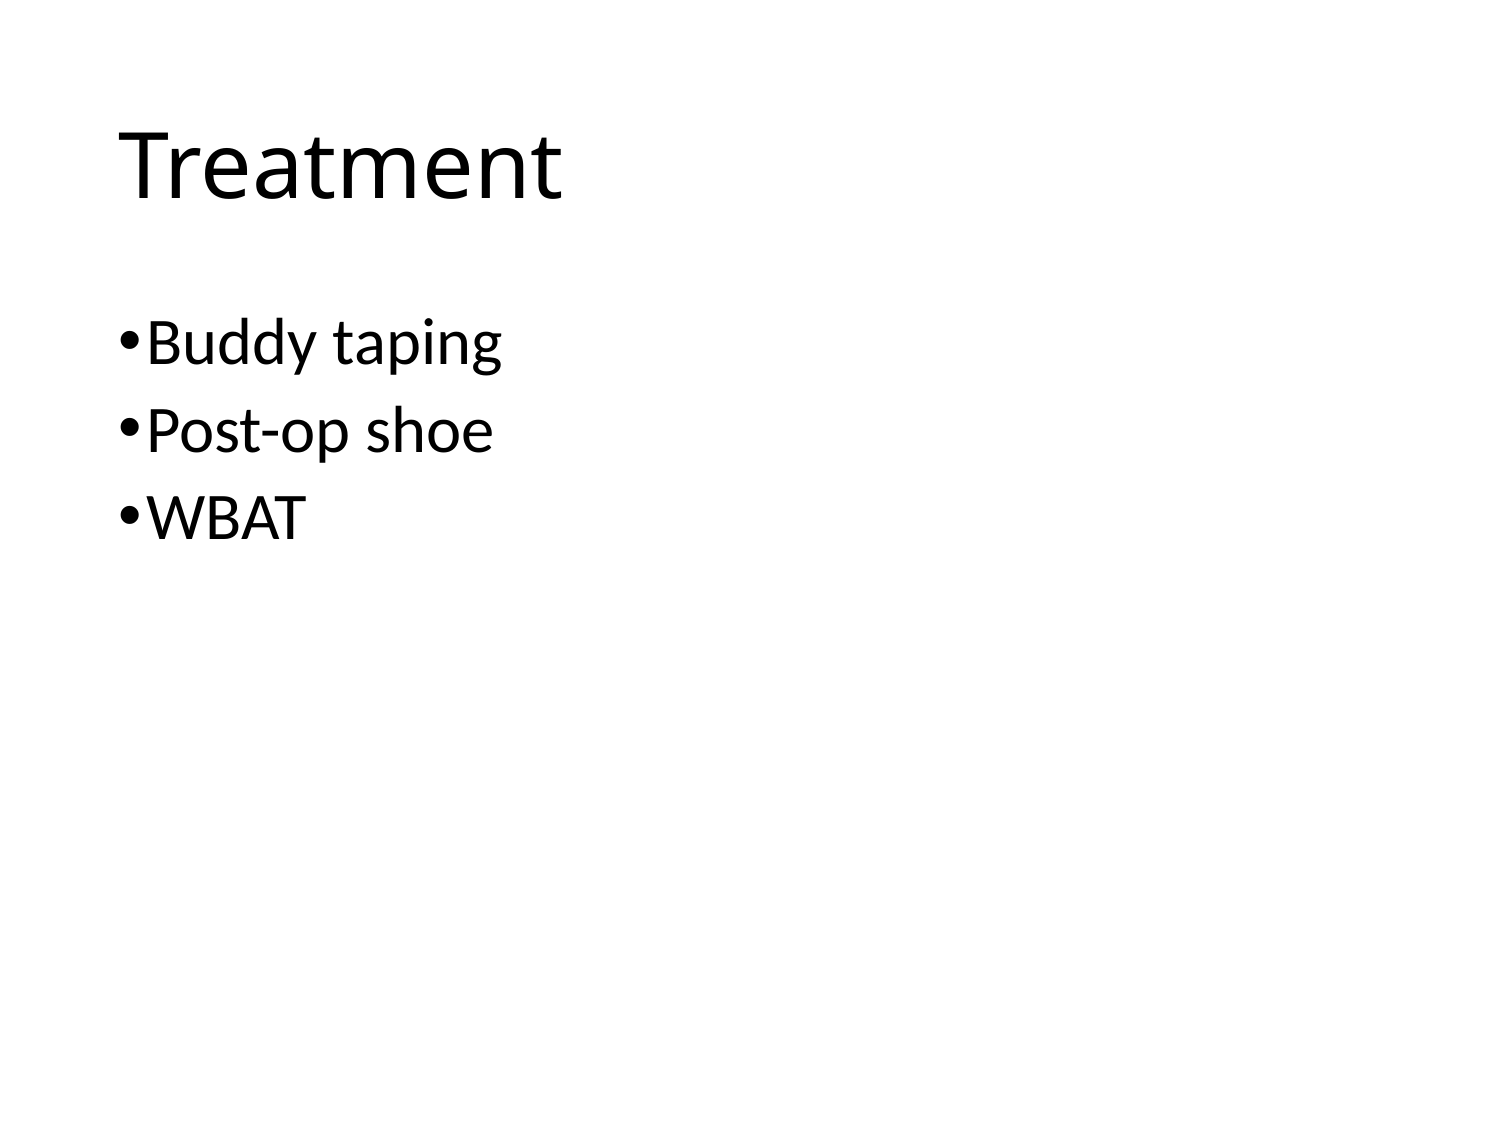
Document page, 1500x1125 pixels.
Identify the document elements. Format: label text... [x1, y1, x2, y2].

list Buddy taping Post-op shoe WBAT [103, 299, 1397, 1014]
title Treatment [103, 59, 1397, 278]
